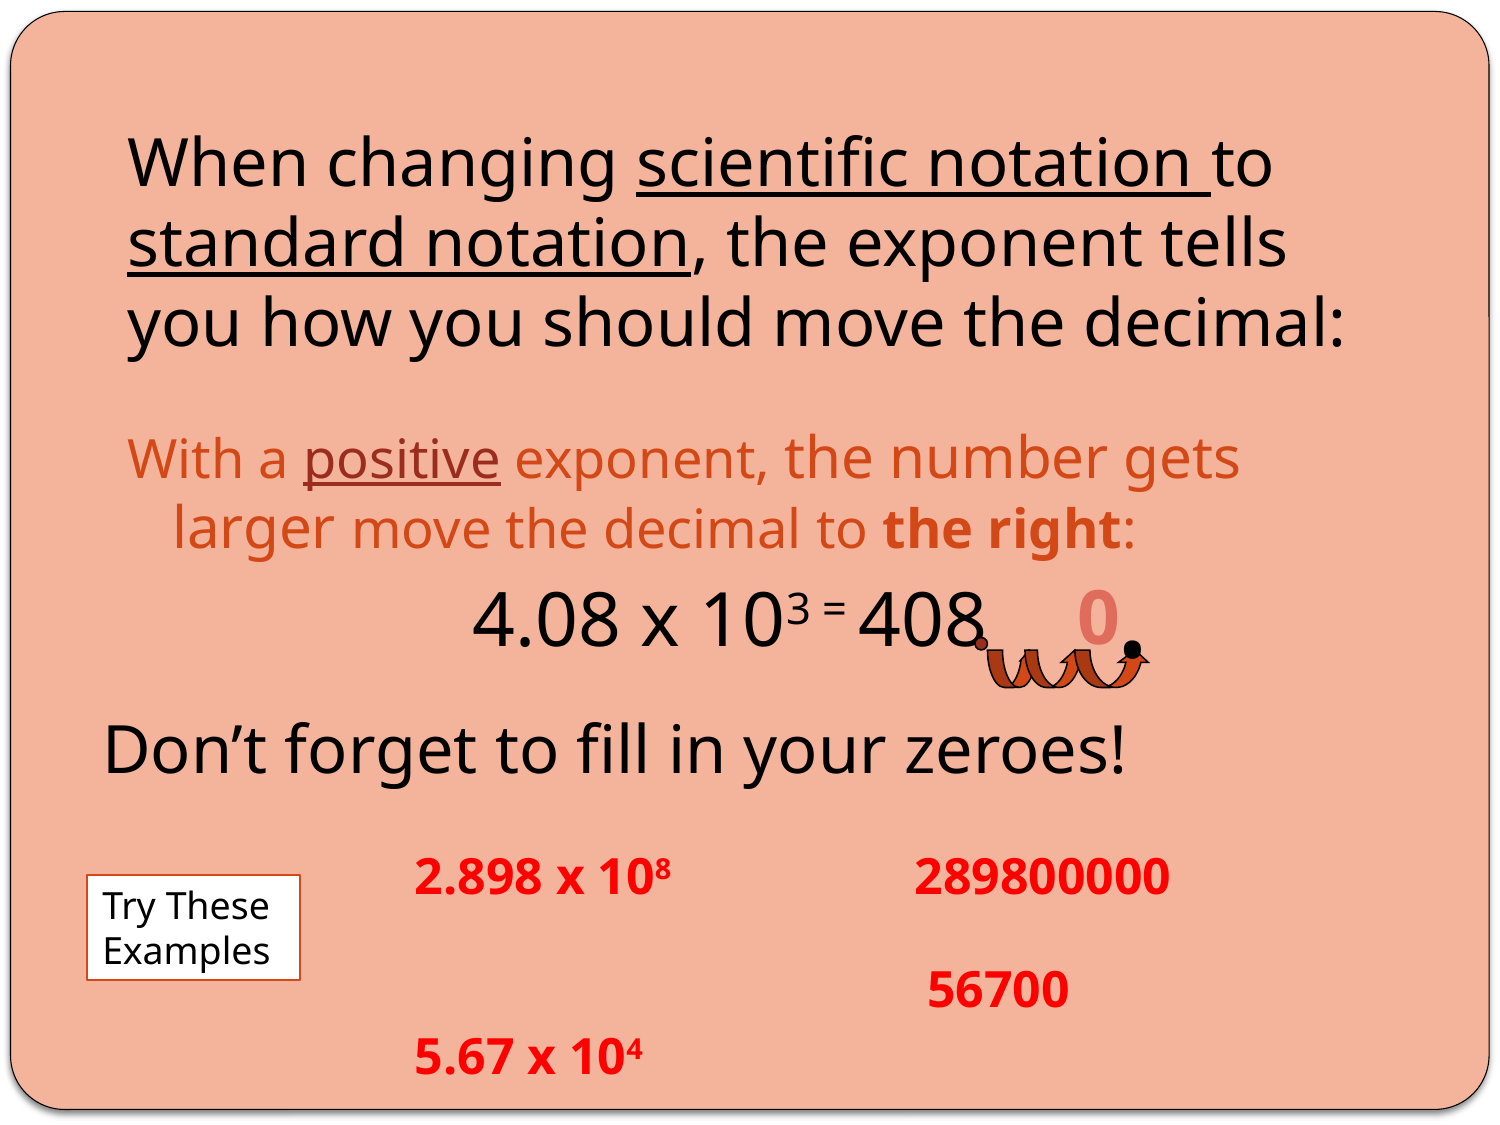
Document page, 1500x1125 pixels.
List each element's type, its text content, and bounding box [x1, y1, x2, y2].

text_box Try These Examples [86, 874, 301, 981]
text_box 56700 [912, 949, 1288, 1025]
text_box [974, 637, 988, 650]
text_box 2.898 x 108 5.67 x 104 [399, 837, 800, 1125]
title When changing scientific notation to standard notation, the exponent tells you how you should move the decimal: [112, 99, 1388, 375]
text_box [987, 650, 1031, 688]
list With a positive exponent, the number gets larger move the decimal to the right: 4.08 x 103 = 408 [112, 412, 1388, 763]
text_box Don’t forget to fill in your zeroes! [87, 699, 1363, 795]
text_box 0 [1062, 562, 1100, 668]
text_box 289800000 [899, 837, 1275, 913]
text_box [1024, 650, 1078, 688]
text_box . [1100, 512, 1150, 693]
